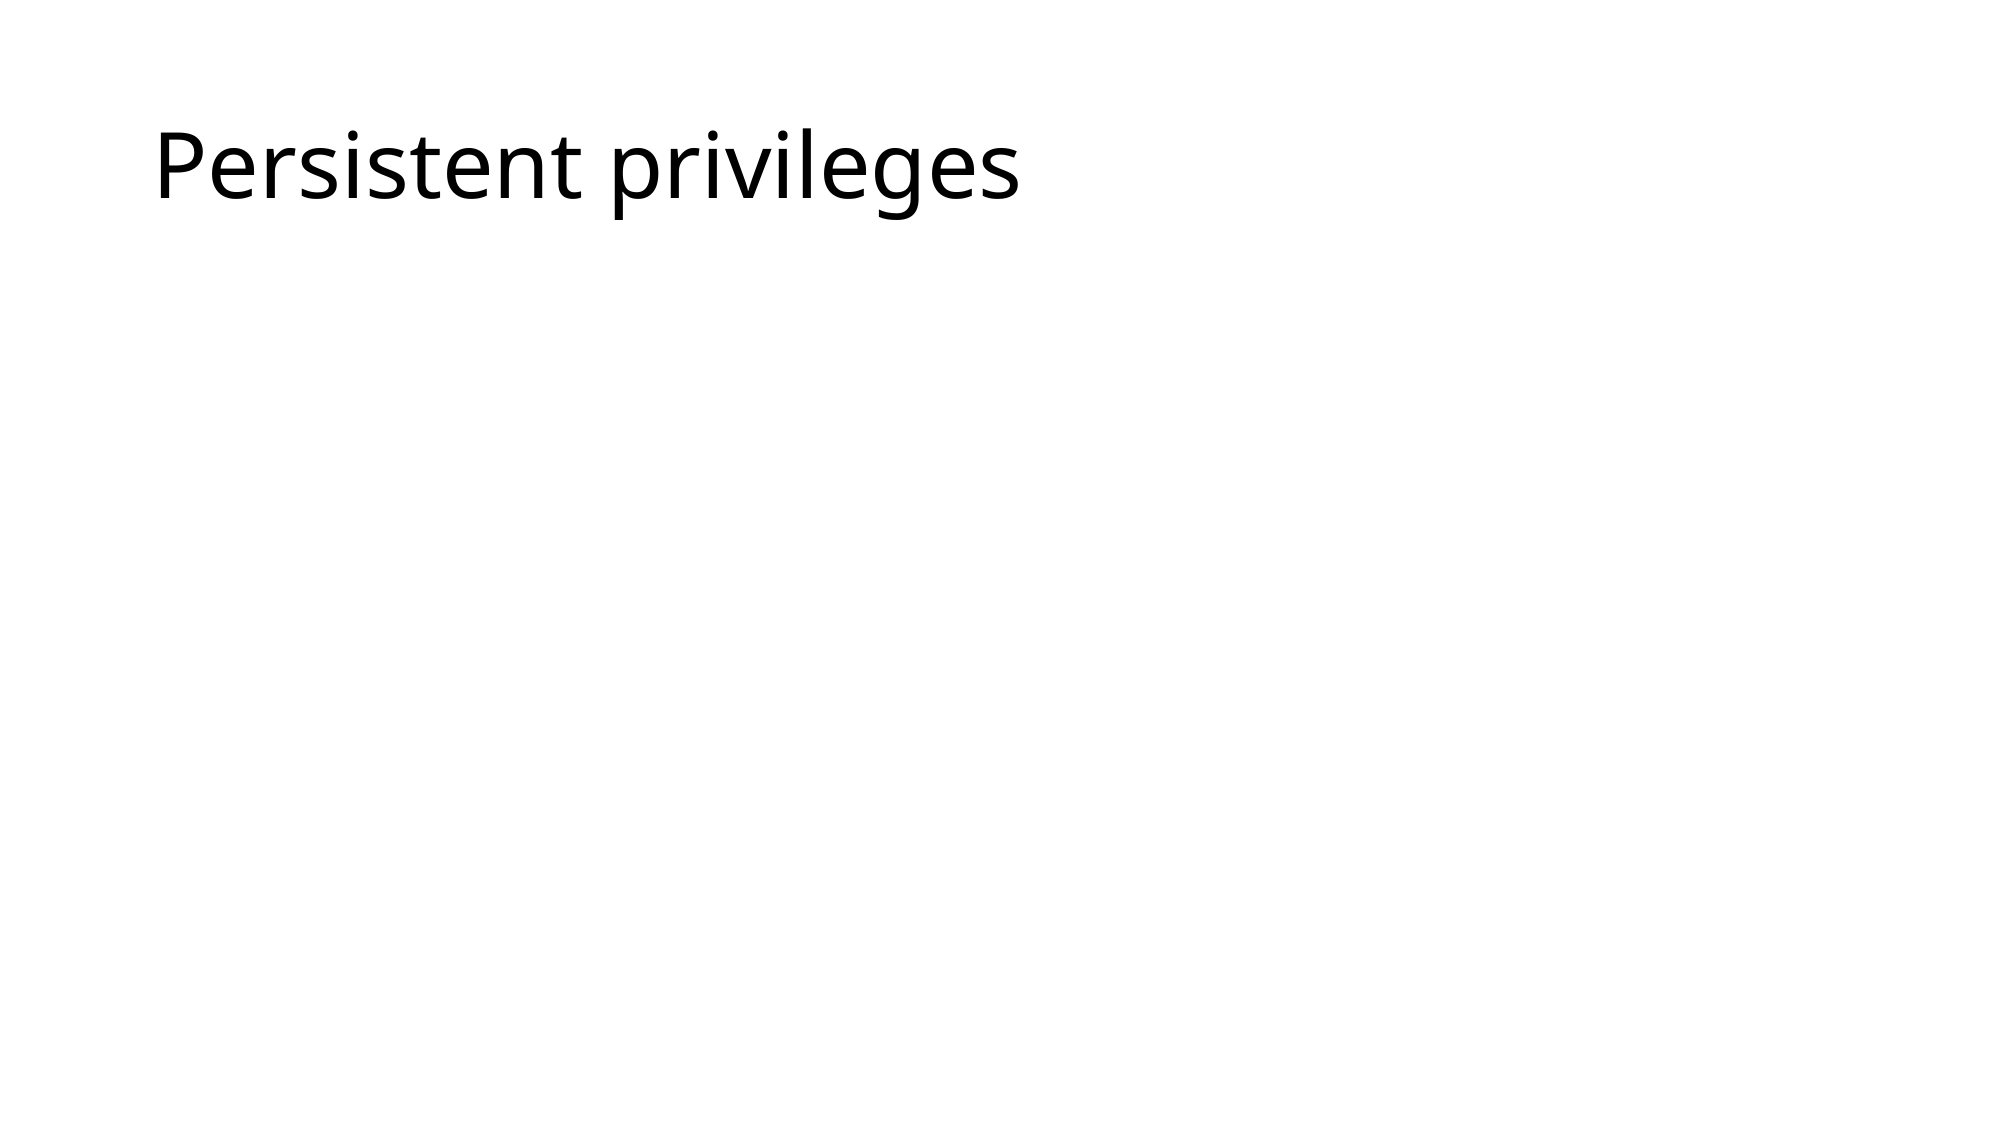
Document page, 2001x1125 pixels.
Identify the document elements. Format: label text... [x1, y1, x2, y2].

title Persistent privileges [137, 59, 1863, 278]
